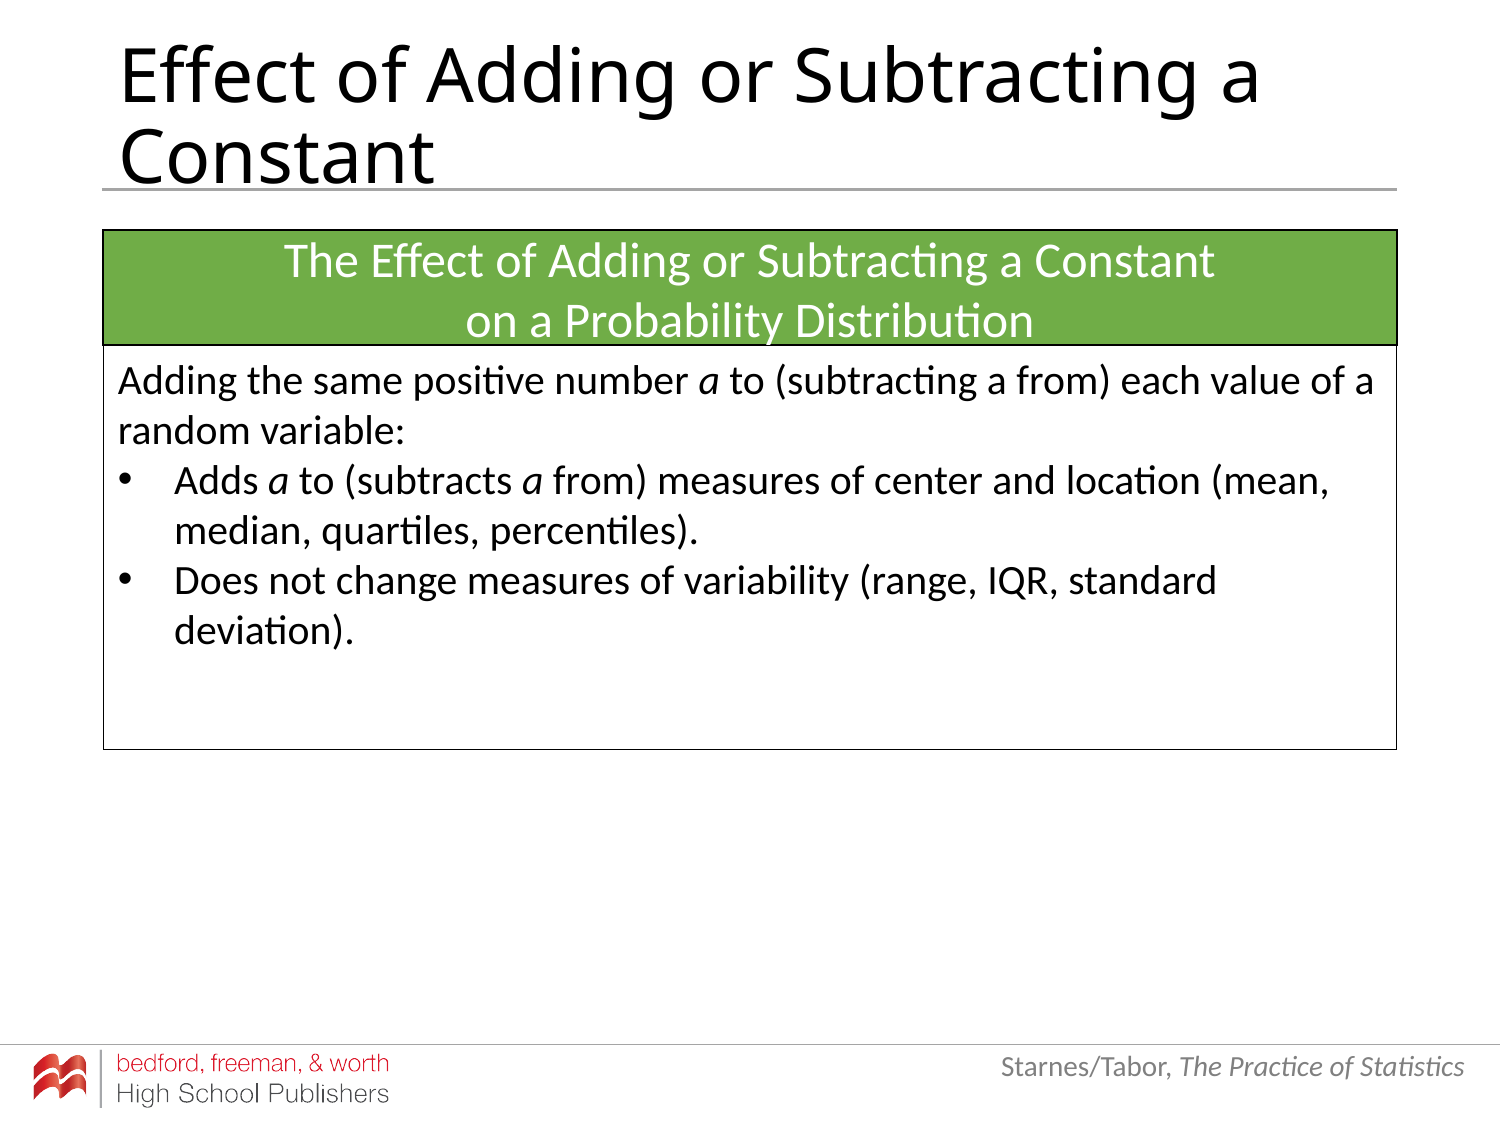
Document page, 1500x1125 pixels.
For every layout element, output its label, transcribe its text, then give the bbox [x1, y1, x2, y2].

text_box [103, 229, 1397, 750]
title Effect of Adding or Subtracting a Constant [103, 59, 1397, 178]
picture [30, 1046, 392, 1111]
